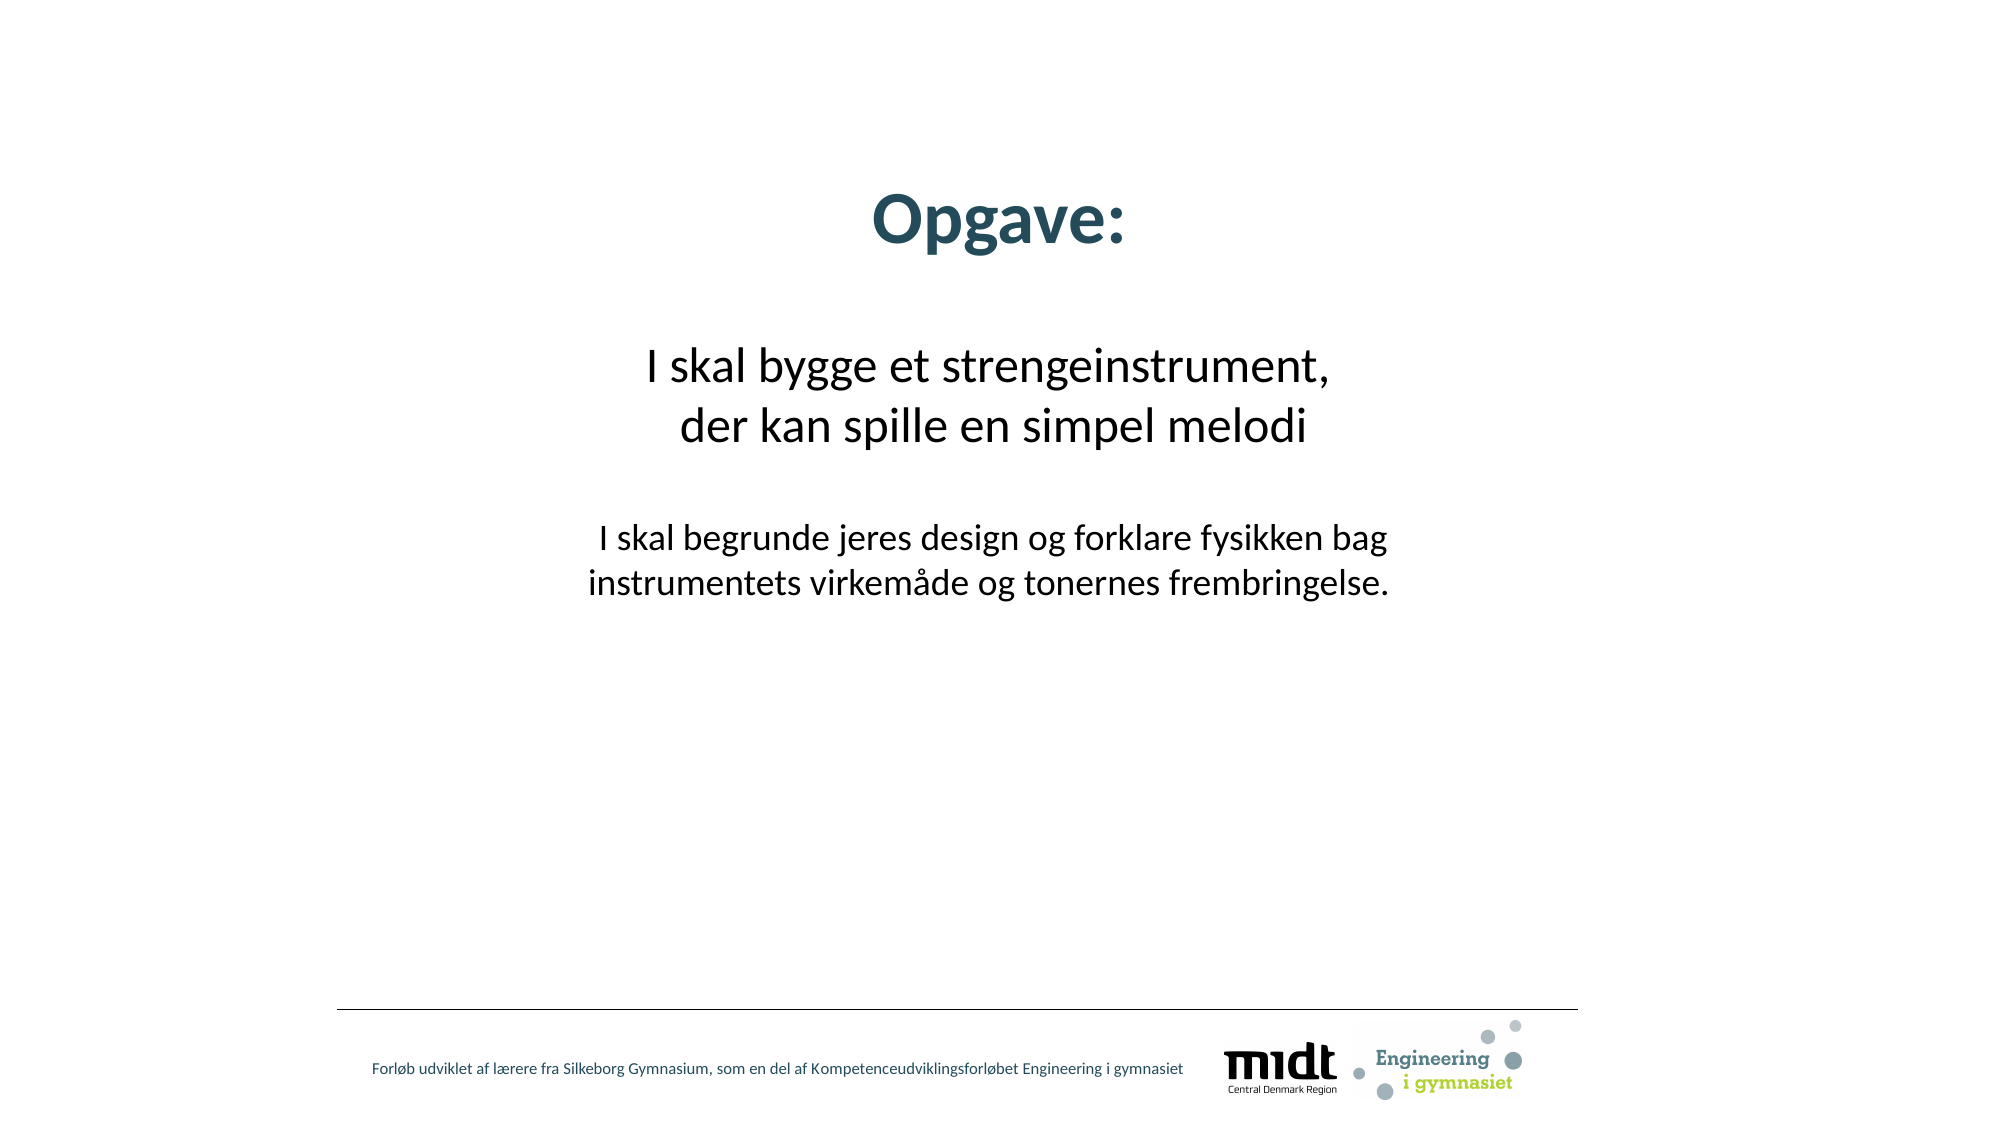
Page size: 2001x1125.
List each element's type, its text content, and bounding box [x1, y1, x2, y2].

picture [1353, 1020, 1522, 1100]
text_box I skal bygge et strengeinstrument, der kan spille en simpel melodi I skal begrunde jeres design og forklare fysikken bag instrumentets virkemåde og tonernes frembringelse. [487, 325, 1500, 611]
text_box Opgave: [0, 161, 2000, 267]
text_box Forløb udviklet af lærere fra Silkeborg Gymnasium, som en del af Kompetenceudviklingsforløbet Engineering i gymnasiet [357, 1050, 1224, 1086]
picture [1224, 1042, 1337, 1095]
